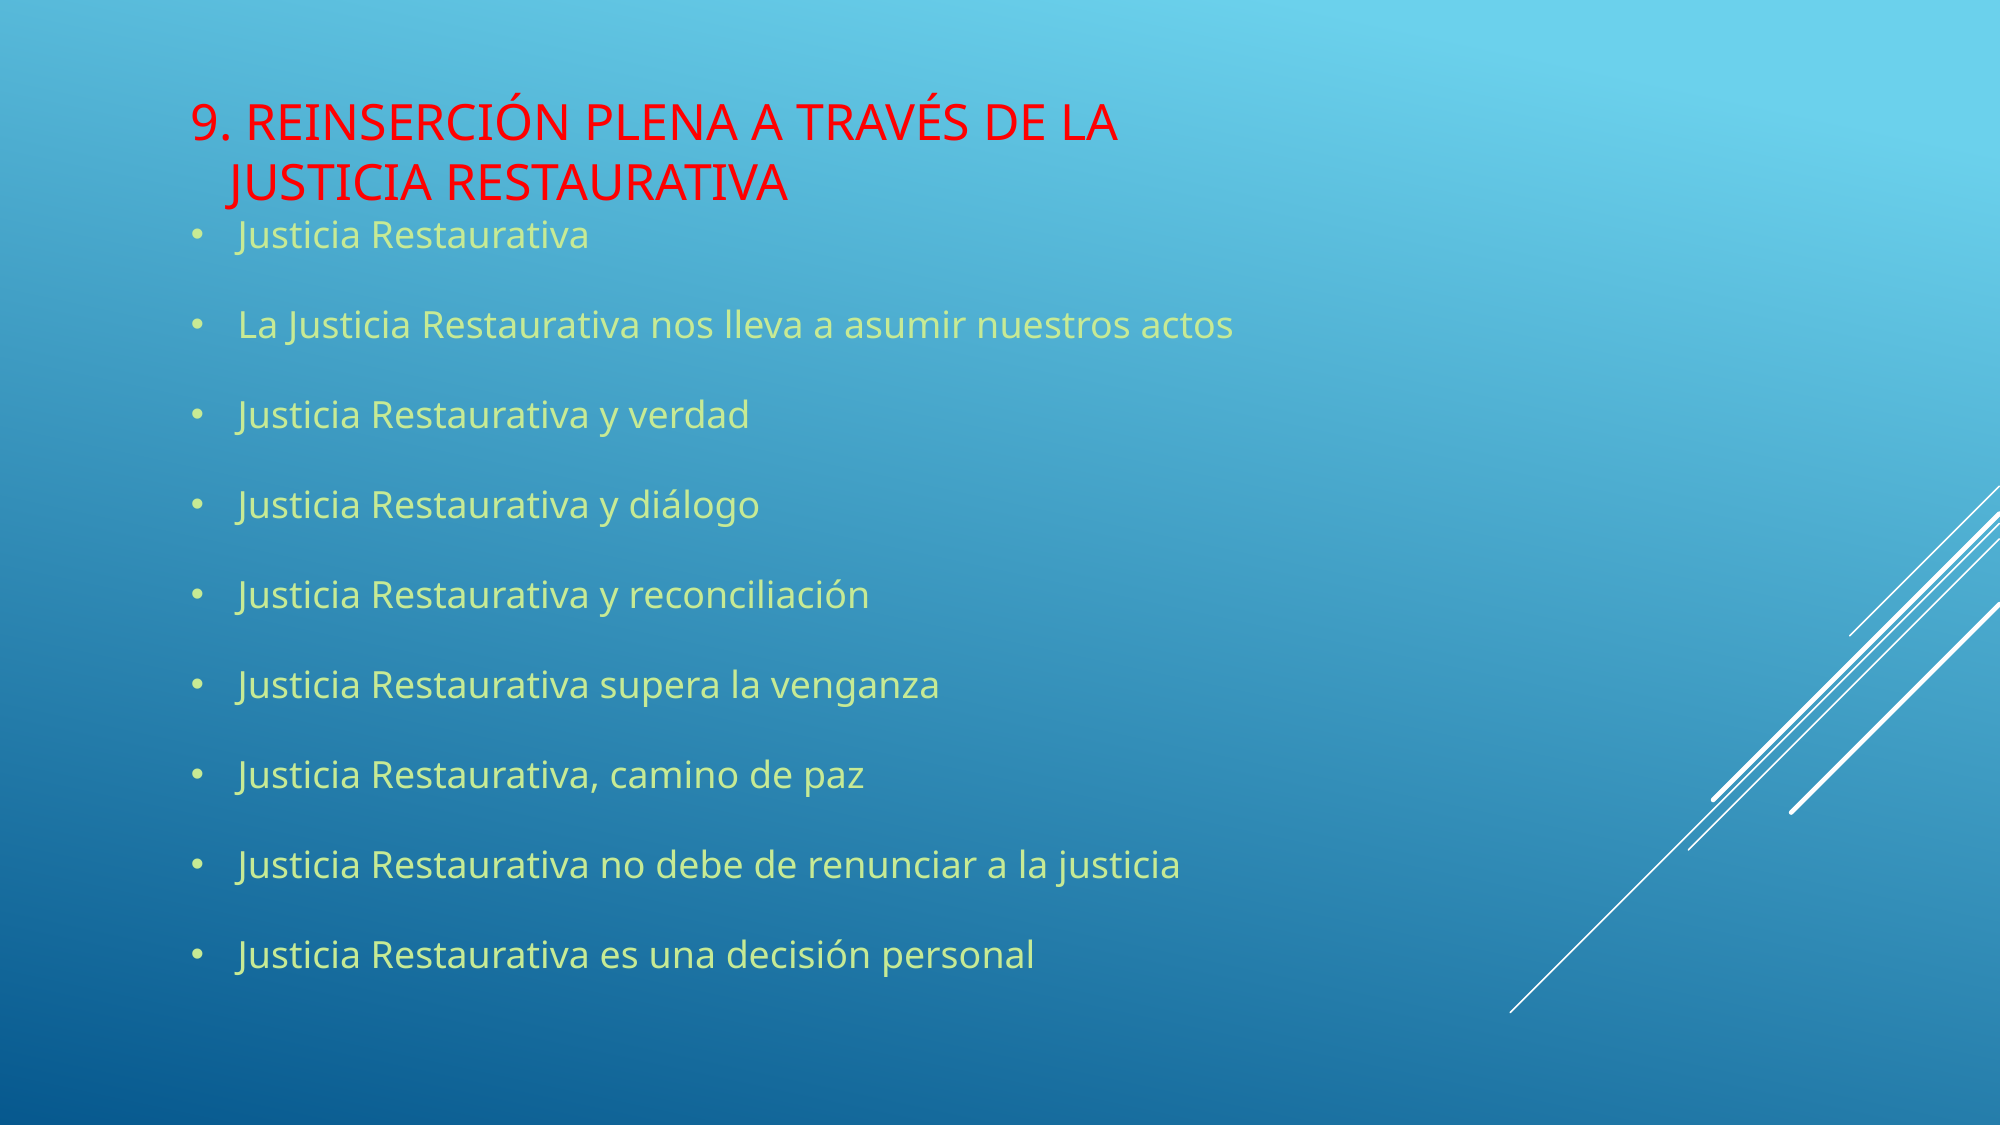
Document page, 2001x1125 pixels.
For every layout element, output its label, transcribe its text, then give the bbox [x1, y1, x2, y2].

text_box 9. REINSERCIÓN PLENA A TRAVÉS DE LA JUSTICIA RESTAURATIVA Justicia Restaurativa La Justicia Restaurativa nos lleva a asumir nuestros actos Justicia Restaurativa y verdad Justicia Restaurativa y diálogo Justicia Restaurativa y reconciliación Justicia Restaurativa supera la venganza Justicia Restaurativa, camino de paz Justicia Restaurativa no debe de renunciar a la justicia Justicia Restaurativa es una decisión personal [176, 83, 1838, 1028]
